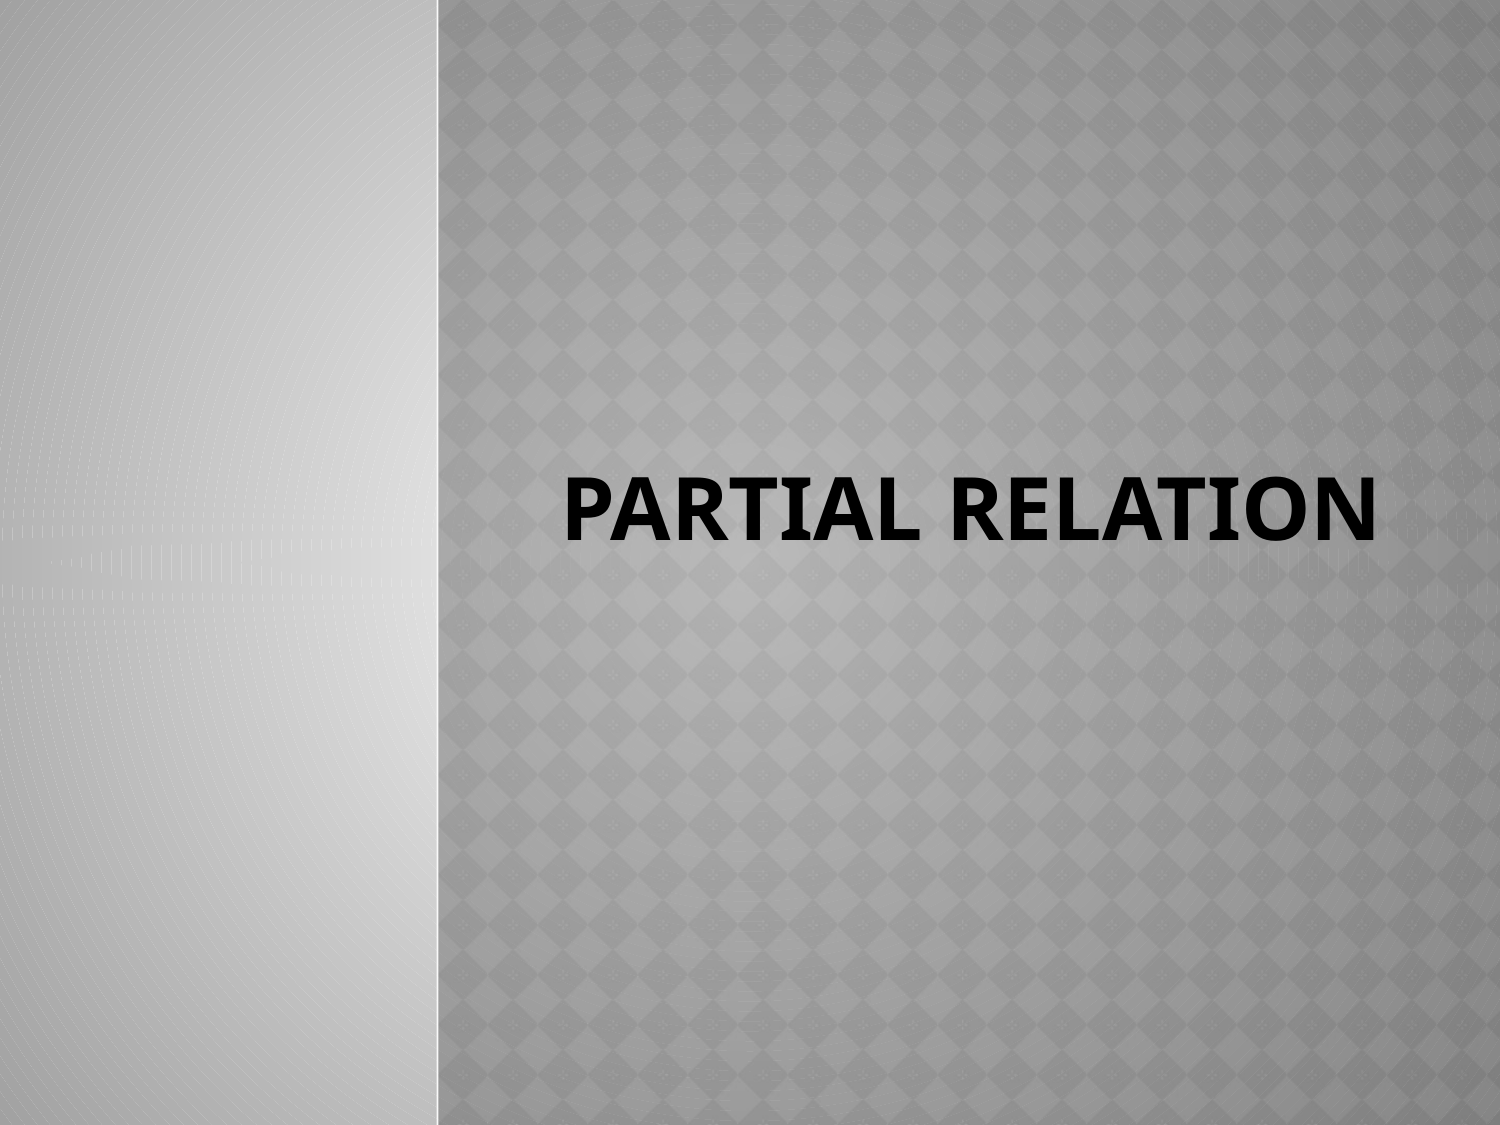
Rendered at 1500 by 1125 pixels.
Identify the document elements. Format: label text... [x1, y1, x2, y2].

title Partial relation [552, 87, 1390, 558]
